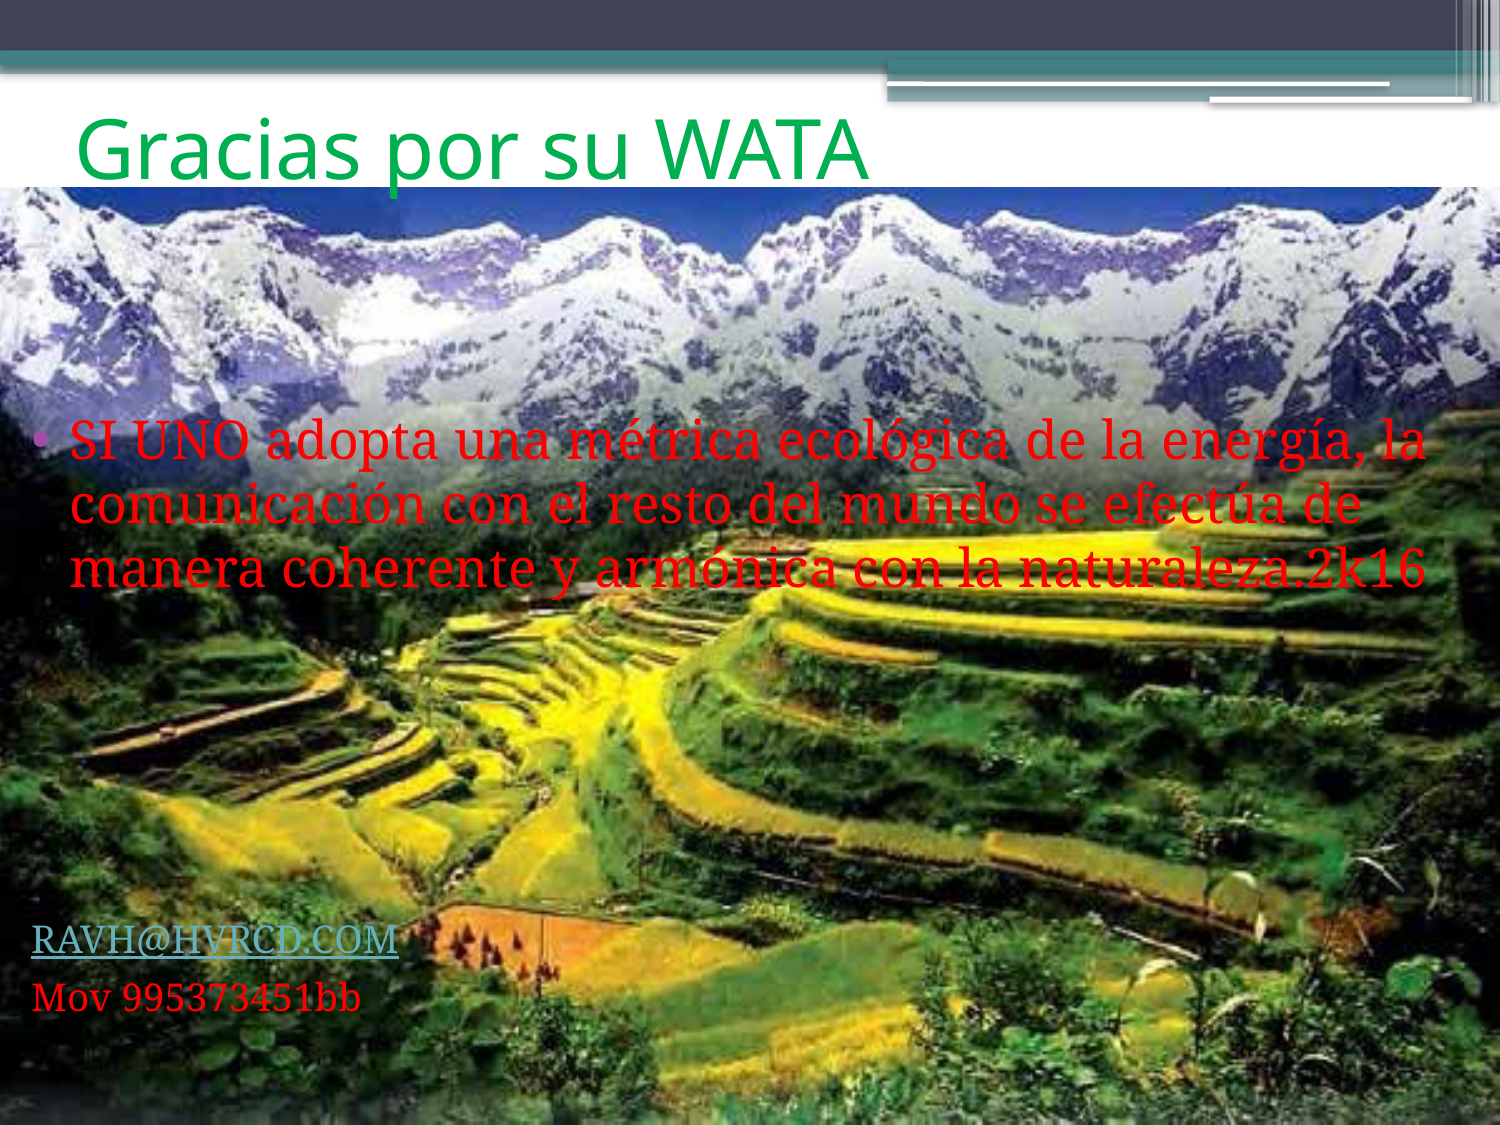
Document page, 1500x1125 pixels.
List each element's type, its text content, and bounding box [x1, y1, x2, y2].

title Gracias por su WATA [0, 58, 992, 185]
picture [0, 187, 1500, 1125]
